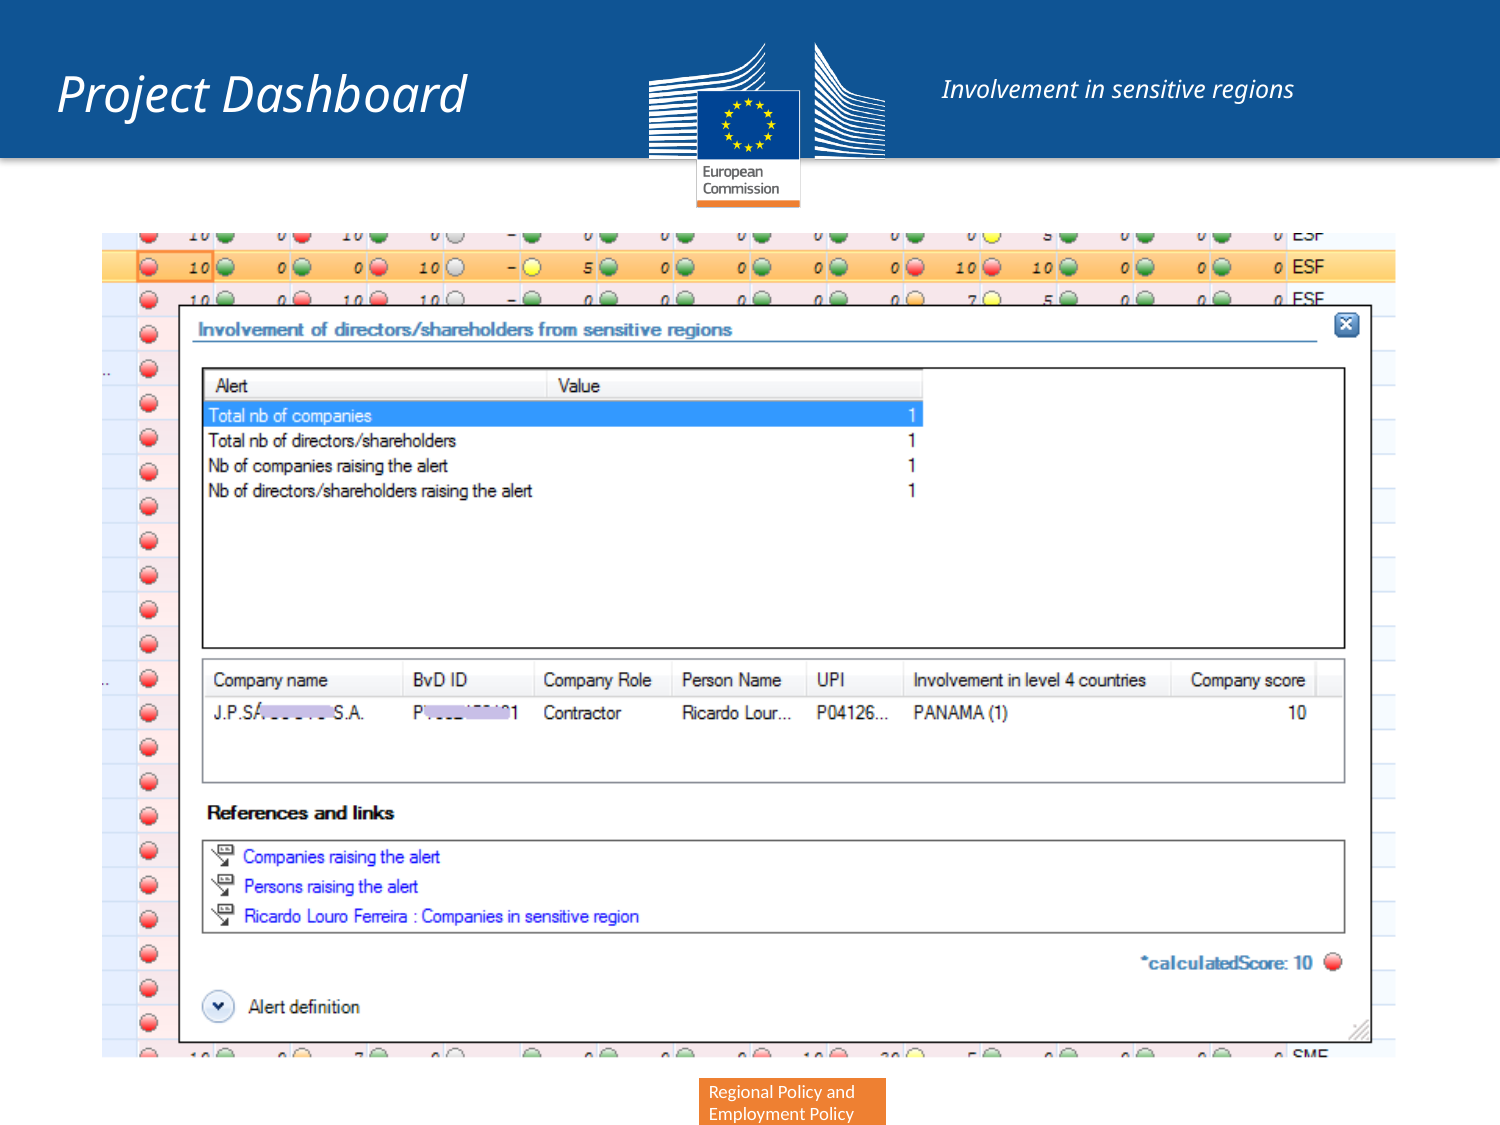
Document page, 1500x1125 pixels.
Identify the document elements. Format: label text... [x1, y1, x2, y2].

picture [649, 42, 885, 54]
picture [102, 233, 1402, 1059]
text_box Involvement in sensitive regions [927, 66, 1471, 138]
picture [649, 126, 885, 208]
list Project Dashboard [41, 54, 1178, 126]
